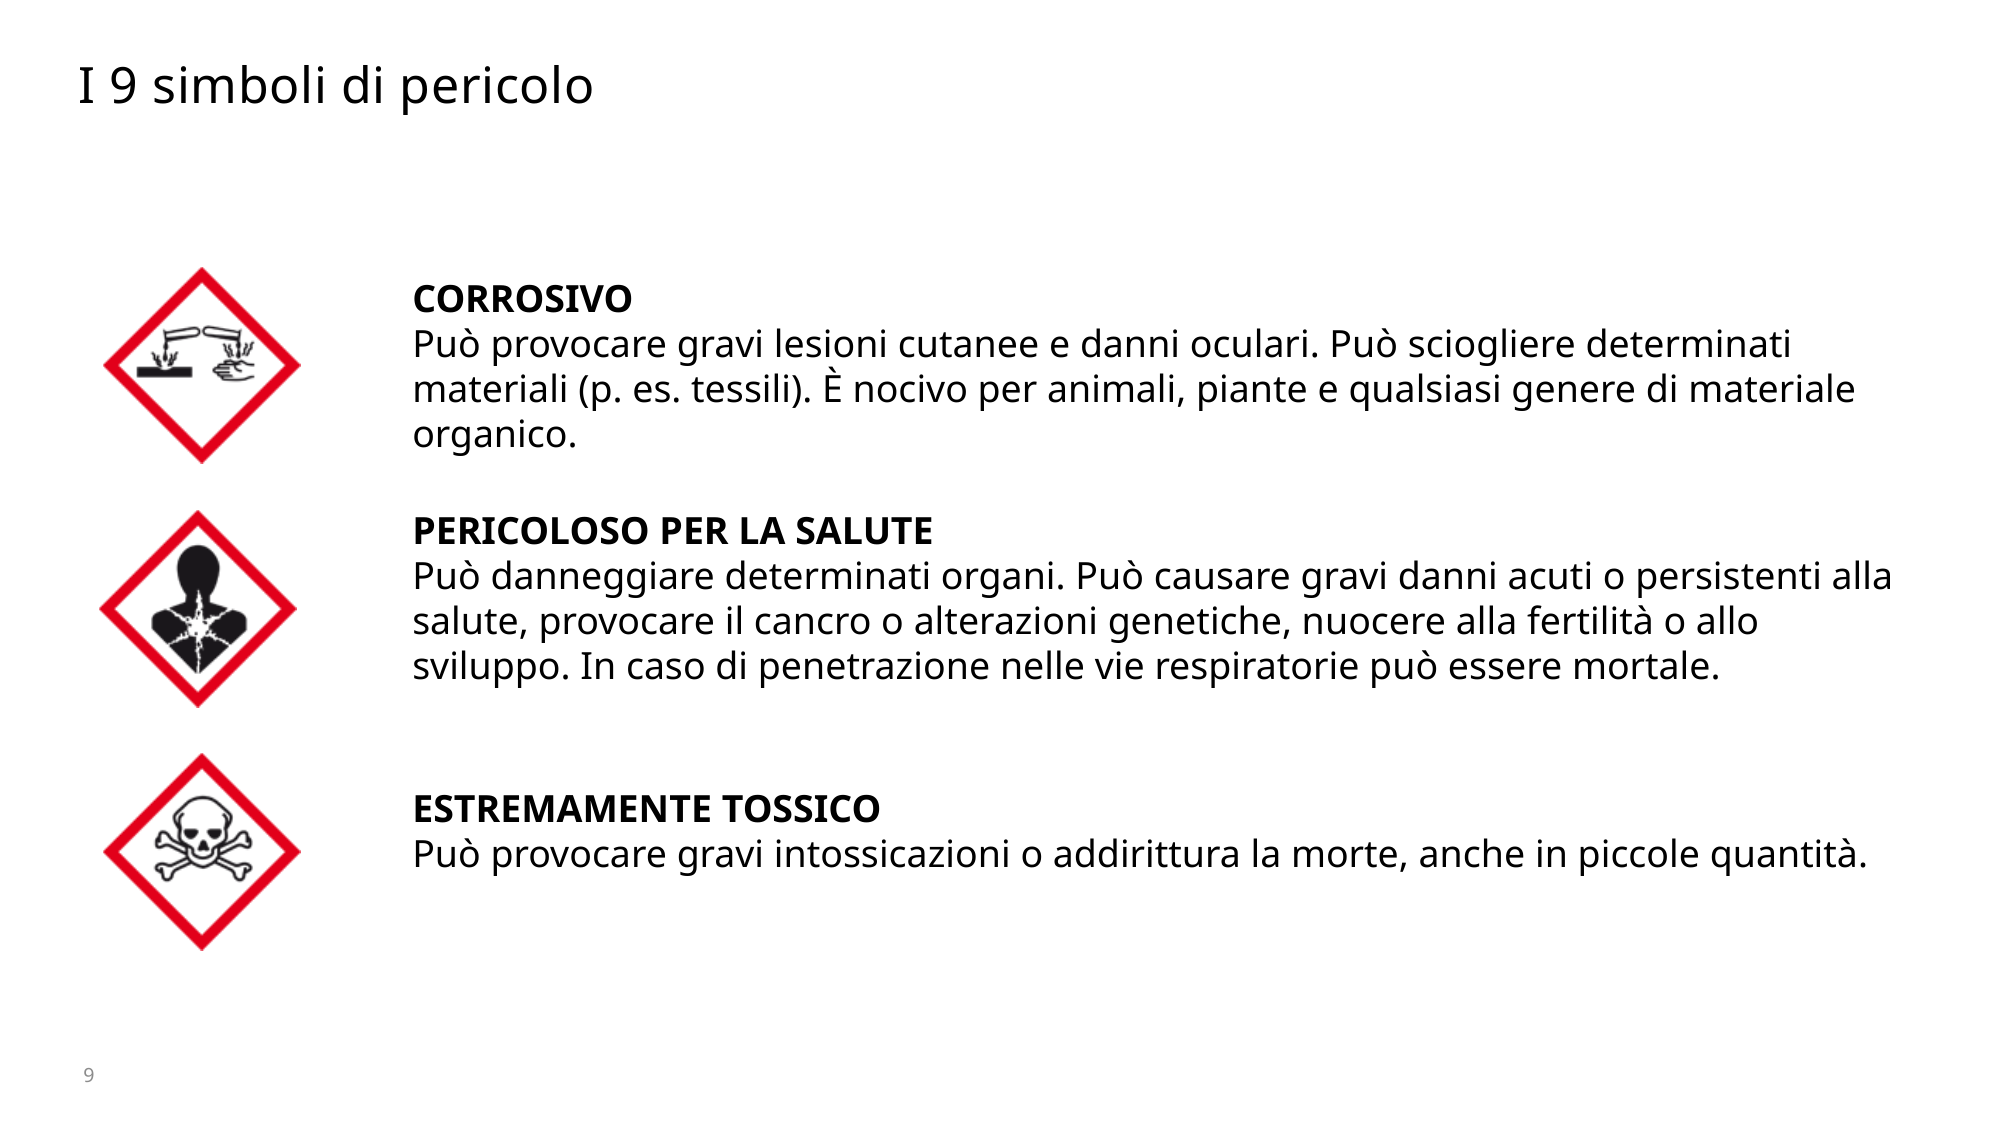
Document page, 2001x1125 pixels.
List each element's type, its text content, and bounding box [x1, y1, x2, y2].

picture [103, 753, 301, 951]
title I 9 simboli di pericolo [78, 59, 1922, 112]
slide_number 9 [83, 1063, 218, 1090]
text_box ESTREMAMENTE TOSSICO Può provocare gravi intossicazioni o addirittura la morte, anche in piccole quantità. [397, 777, 1886, 883]
picture [99, 510, 297, 708]
text_box PERICOLOSO PER LA SALUTE Può danneggiare determinati organi. Può causare gravi danni acuti o persistenti alla salute, provocare il cancro o alterazioni genetiche, nuocere alla fertilità o allo sviluppo. In caso di penetrazione nelle vie respiratorie può essere mortale. [397, 499, 1922, 695]
picture [103, 267, 301, 464]
text_box CORROSIVO Può provocare gravi lesioni cutanee e danni oculari. Può sciogliere determinati materiali (p. es. tessili). È nocivo per animali, piante e qualsiasi genere di materiale organico. [397, 267, 1922, 462]
